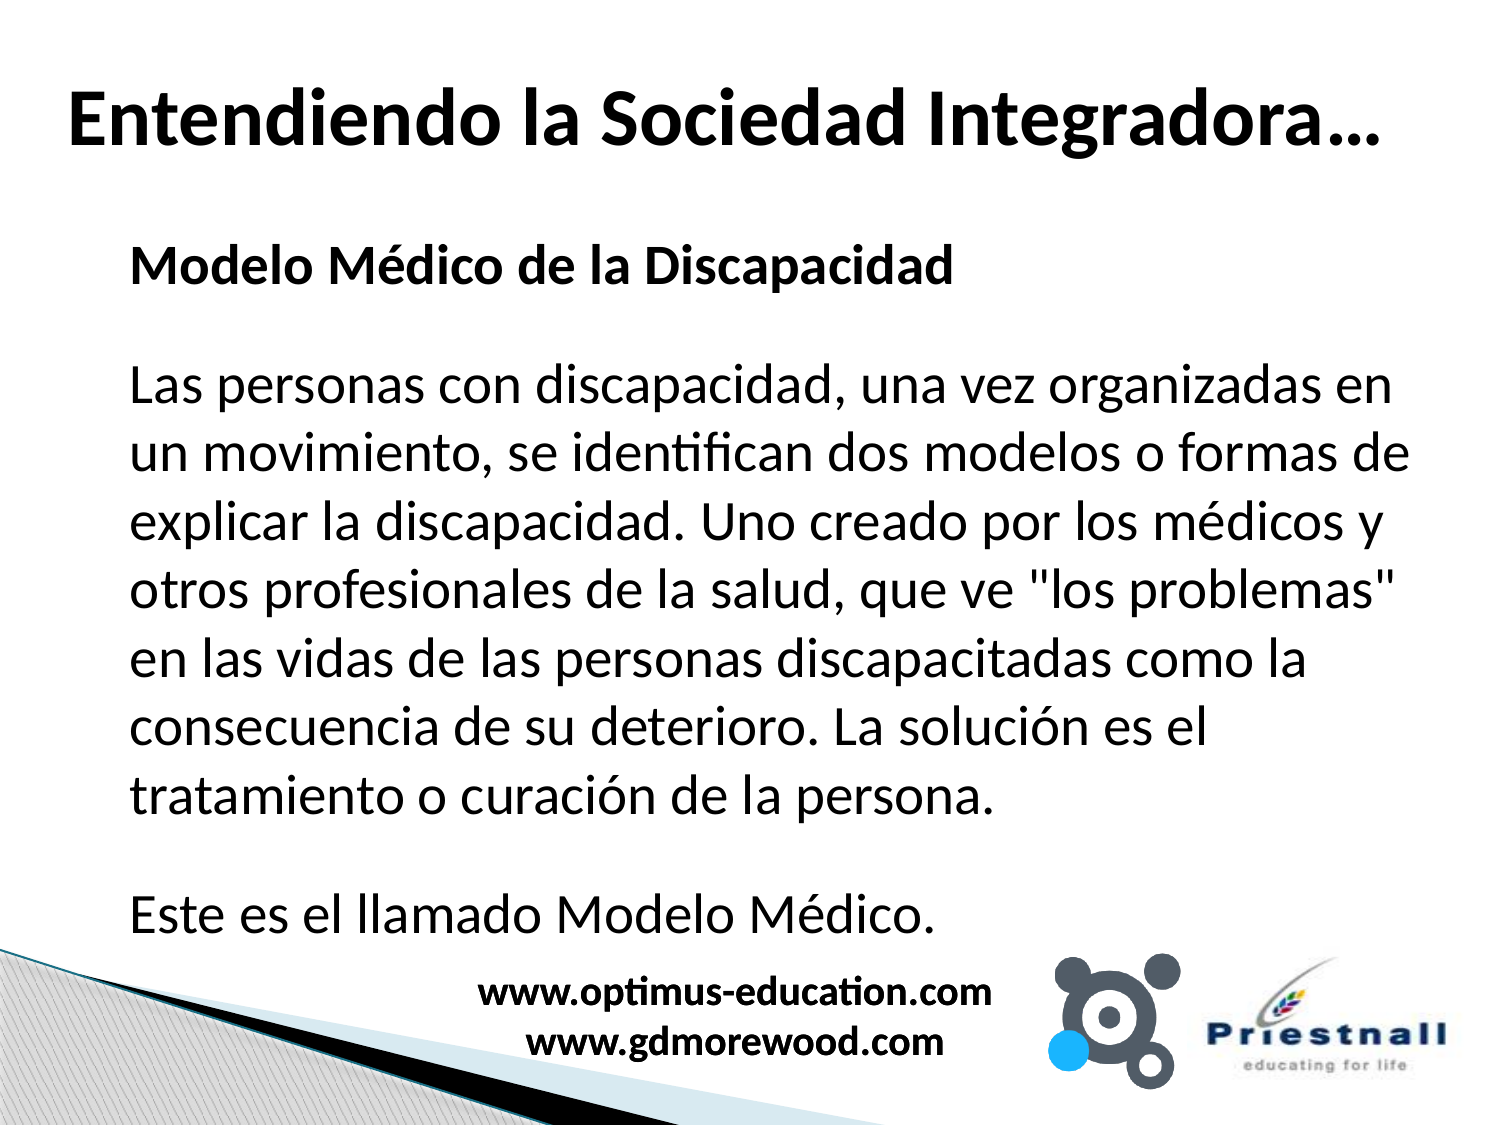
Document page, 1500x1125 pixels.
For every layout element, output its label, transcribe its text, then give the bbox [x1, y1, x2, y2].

picture [1045, 953, 1183, 1090]
title Entendiendo la Sociedad Integradora… [53, 42, 1404, 183]
picture [1187, 946, 1465, 1084]
list Modelo Médico de la Discapacidad Las personas con discapacidad, una vez organizadas en un movimiento, se identifican dos modelos o formas de explicar la discapacidad. Uno creado por los médicos y otros profesionales de la salud, que ve "los problemas" en las vidas de las personas discapacitadas como la consecuencia de su deterioro. La solución es el tratamiento o curación de la persona. Este es el llamado Modelo Médico. [29, 219, 1447, 953]
